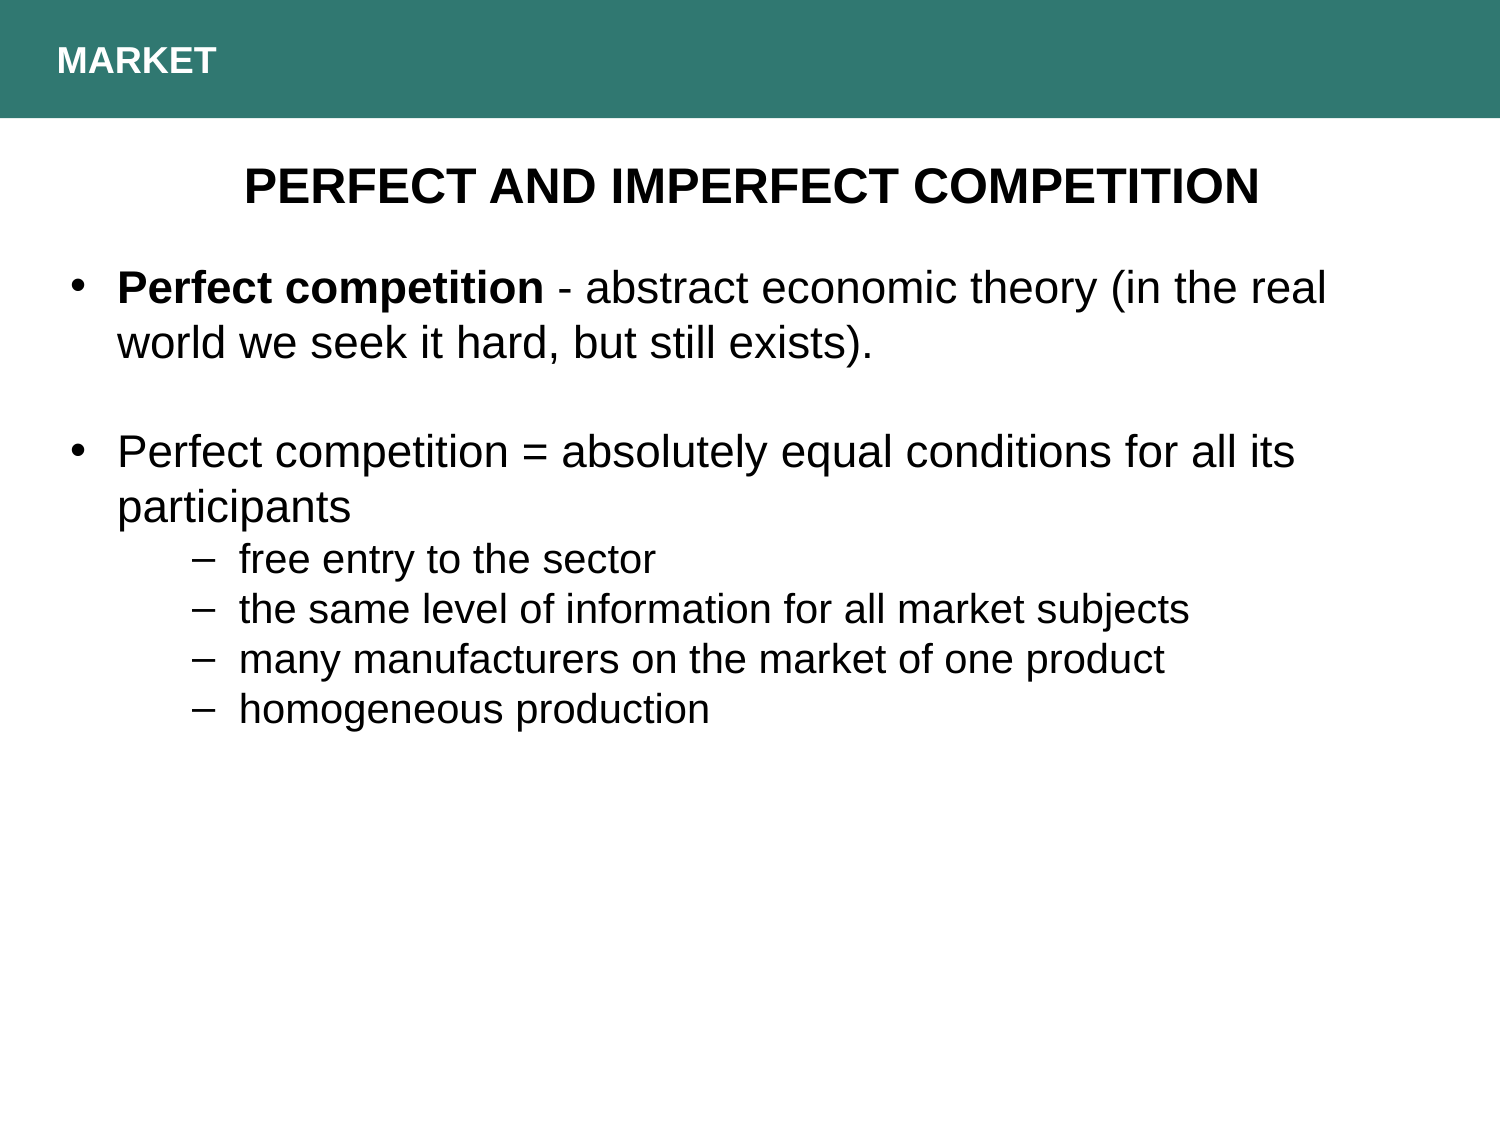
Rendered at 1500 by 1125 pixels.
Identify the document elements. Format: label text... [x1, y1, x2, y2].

text_box Perfect competition - abstract economic theory (in the real world we seek it hard, but still exists). Perfect competition = absolutely equal conditions for all its participants free entry to the sector the same level of information for all market subjects many manufacturers on the market of one product homogeneous production [55, 249, 1446, 740]
text_box PERFECT AND IMPERFECT COMPETITION [58, 146, 1447, 221]
text_box MARKET [0, 0, 1500, 120]
